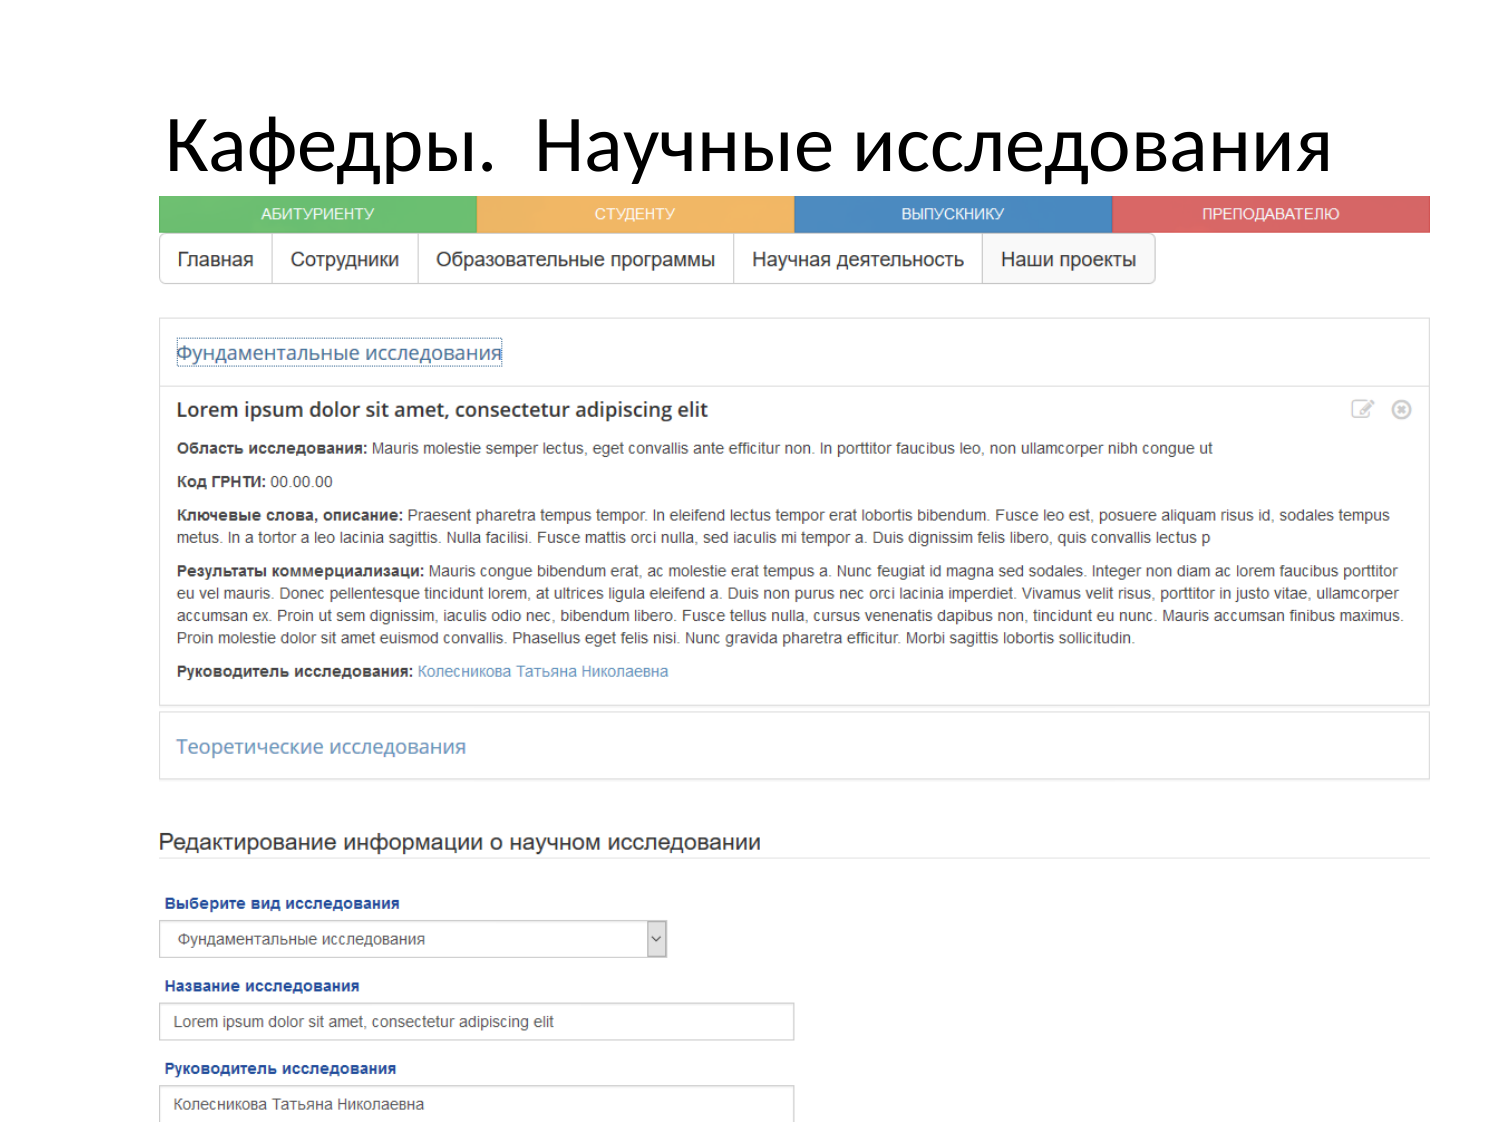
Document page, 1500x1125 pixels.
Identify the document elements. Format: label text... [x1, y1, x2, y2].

title Кафедры. Научные исследования [75, 45, 1425, 233]
picture [159, 196, 1431, 1122]
